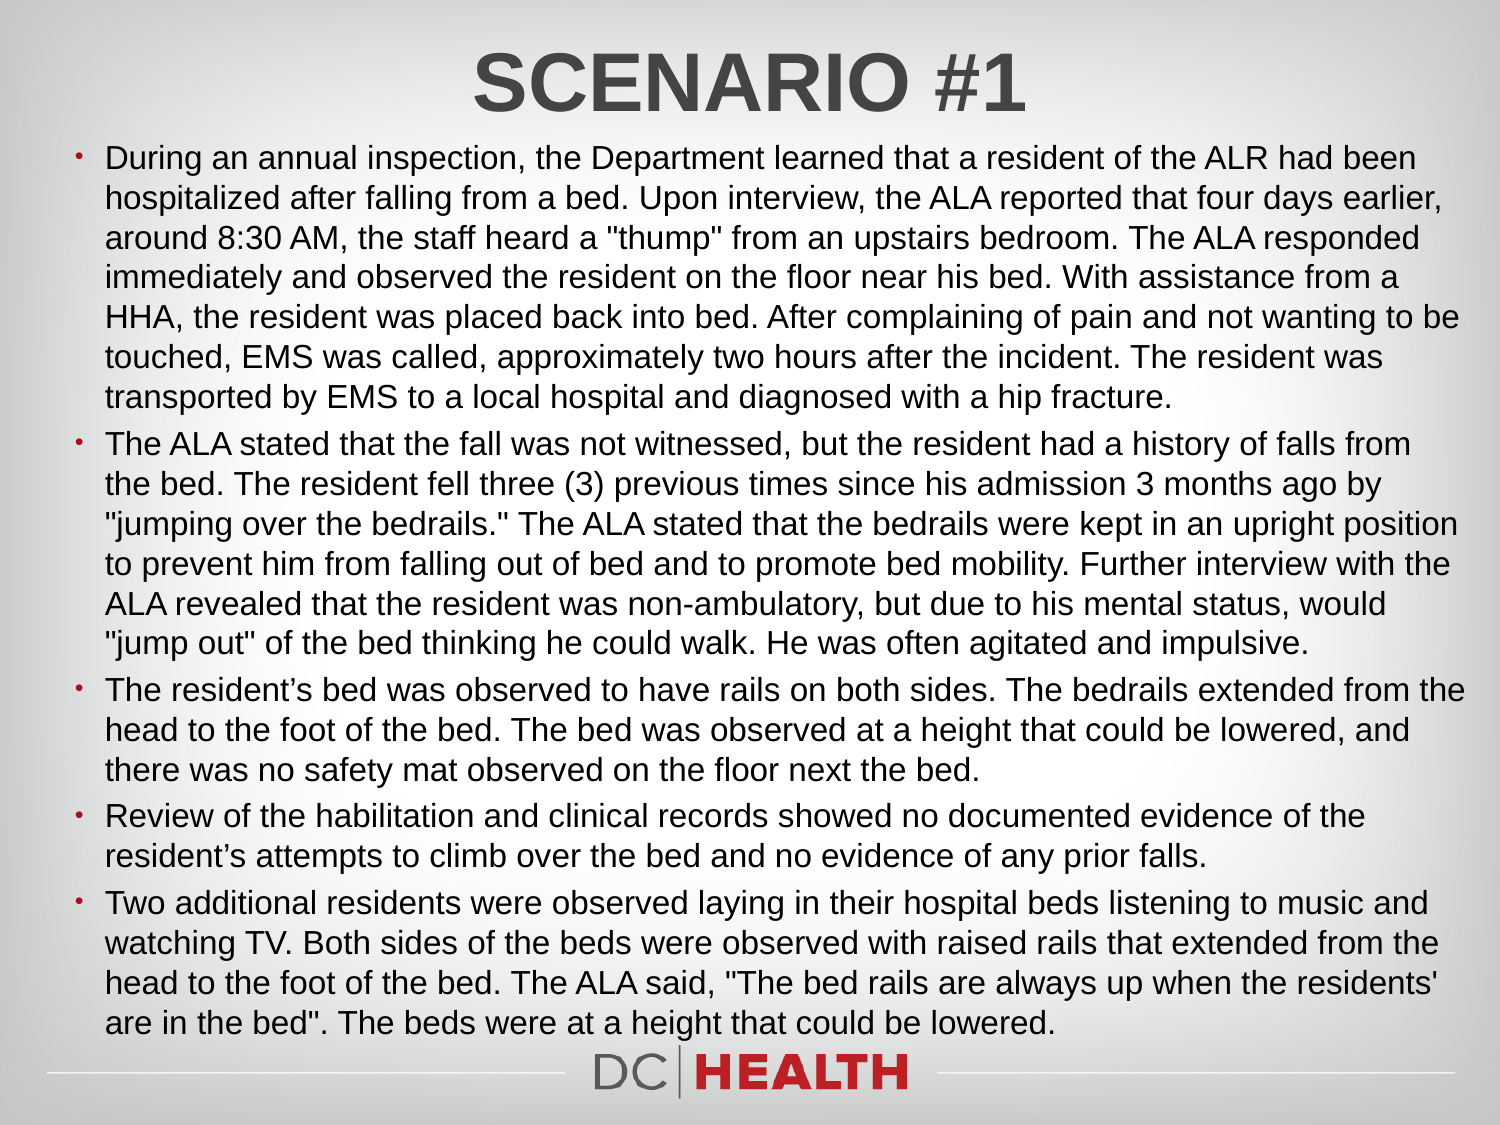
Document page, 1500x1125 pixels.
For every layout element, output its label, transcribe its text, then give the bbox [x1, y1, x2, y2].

title Scenario #1 [75, 20, 1425, 128]
list During an annual inspection, the Department learned that a resident of the ALR had been hospitalized after falling from a bed. Upon interview, the ALA reported that four days earlier, around 8:30 AM, the staff heard a "thump" from an upstairs bedroom. The ALA responded immediately and observed the resident on the floor near his bed. With assistance from a HHA, the resident was placed back into bed. After complaining of pain and not wanting to be touched, EMS was called, approximately two hours after the incident. The resident was transported by EMS to a local hospital and diagnosed with a hip fracture. The ALA stated that the fall was not witnessed, but the resident had a history of falls from the bed. The resident fell three (3) previous times since his admission 3 months ago by "jumping over the bedrails." The ALA stated that the bedrails were kept in an upright position to prevent him from falling out of bed and to promote bed mobility. Further interview with the ALA revealed that the resident was non-ambulatory, but due to his mental status, would "jump out" of the bed thinking he could walk. He was often agitated and impulsive. The resident’s bed was observed to have rails on both sides. The bedrails extended from the head to the foot of the bed. The bed was observed at a height that could be lowered, and there was no safety mat observed on the floor next the bed. Review of the habilitation and clinical records showed no documented evidence of the resident’s attempts to climb over the bed and no evidence of any prior falls. Two additional residents were observed laying in their hospital beds listening to music and watching TV. Both sides of the beds were observed with raised rails that extended from the head to the foot of the bed. The ALA said, "The bed rails are always up when the residents' are in the bed". The beds were at a height that could be lowered. [0, 128, 1484, 714]
picture [0, 0, 1500, 1125]
